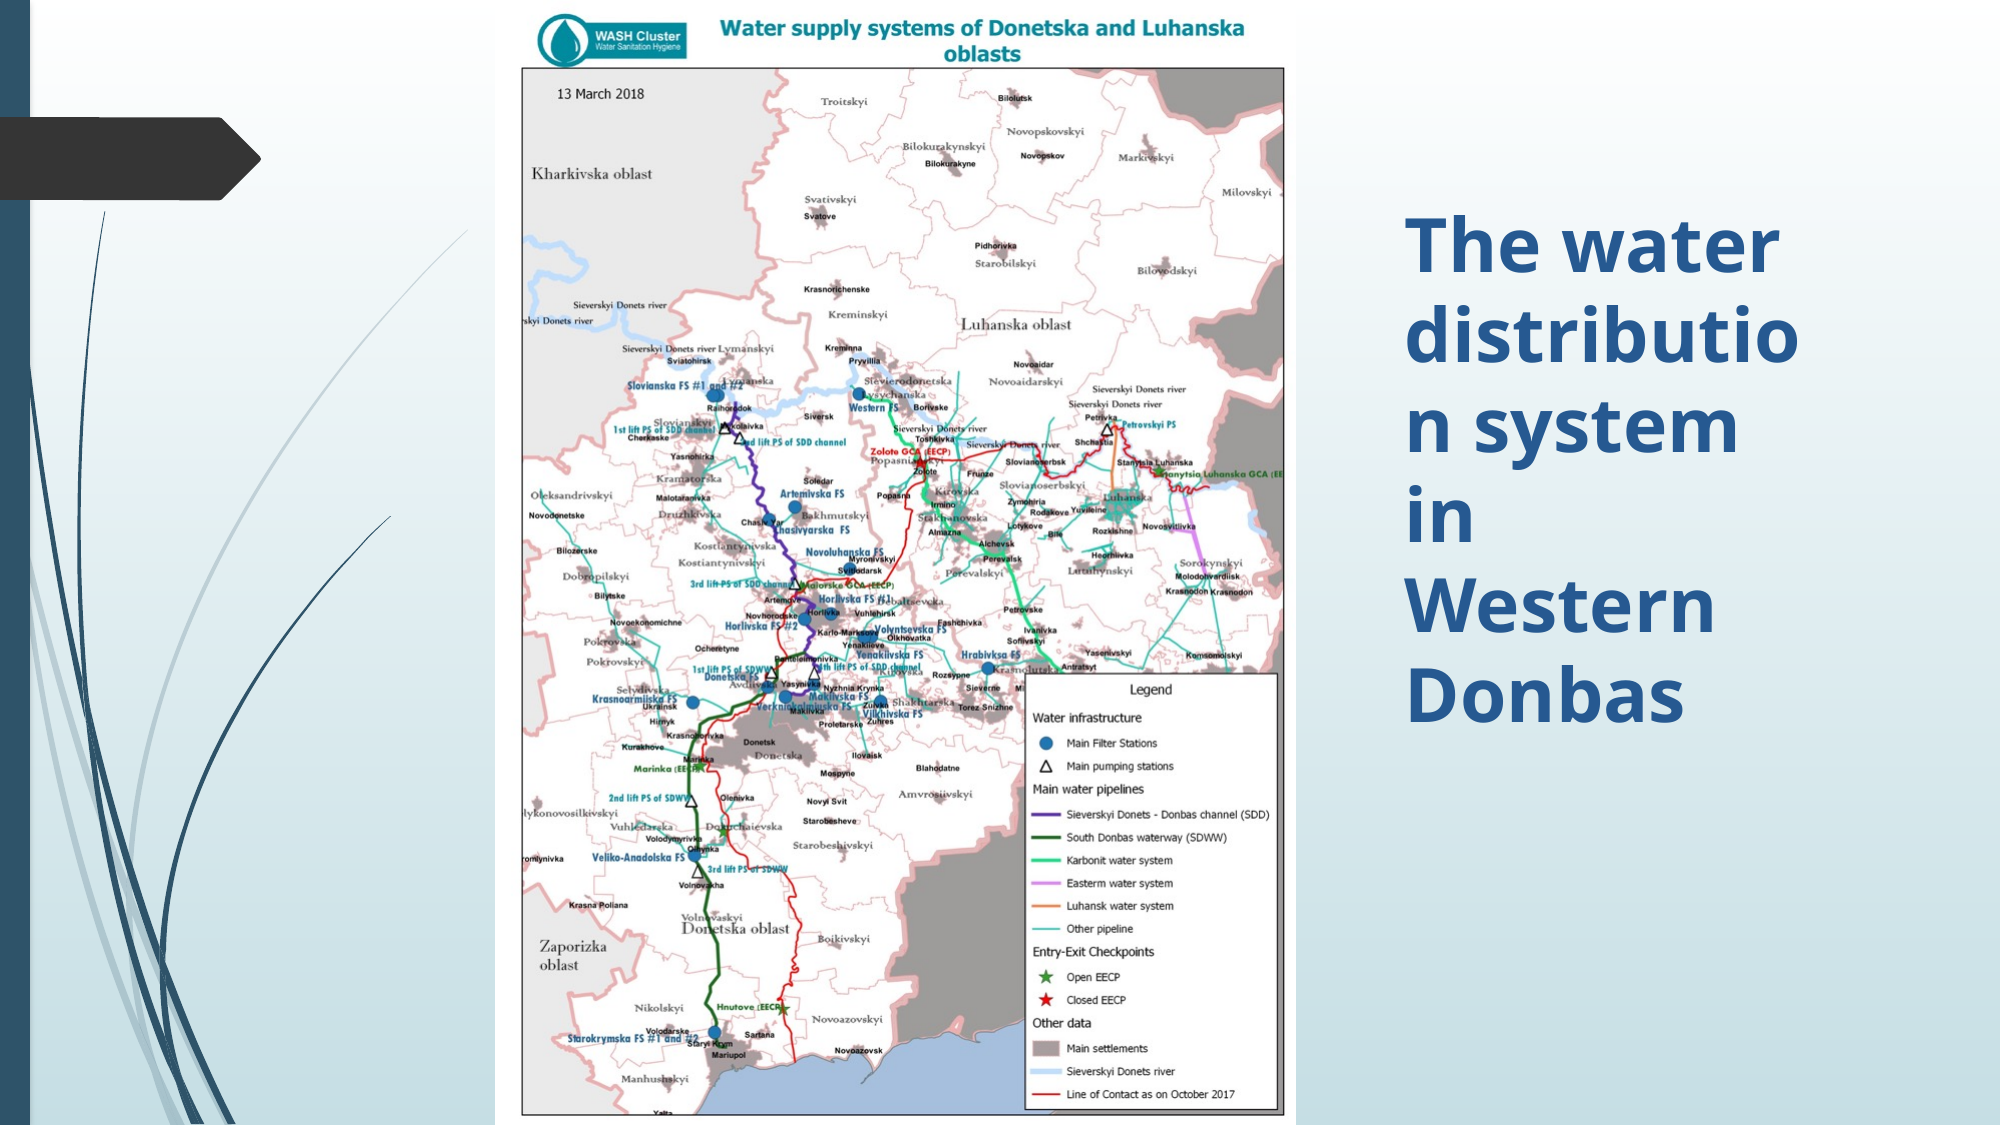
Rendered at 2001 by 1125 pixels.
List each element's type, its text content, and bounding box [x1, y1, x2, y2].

picture [494, 0, 1296, 1125]
title The water distribution system in Western Donbas [1389, 190, 1820, 987]
